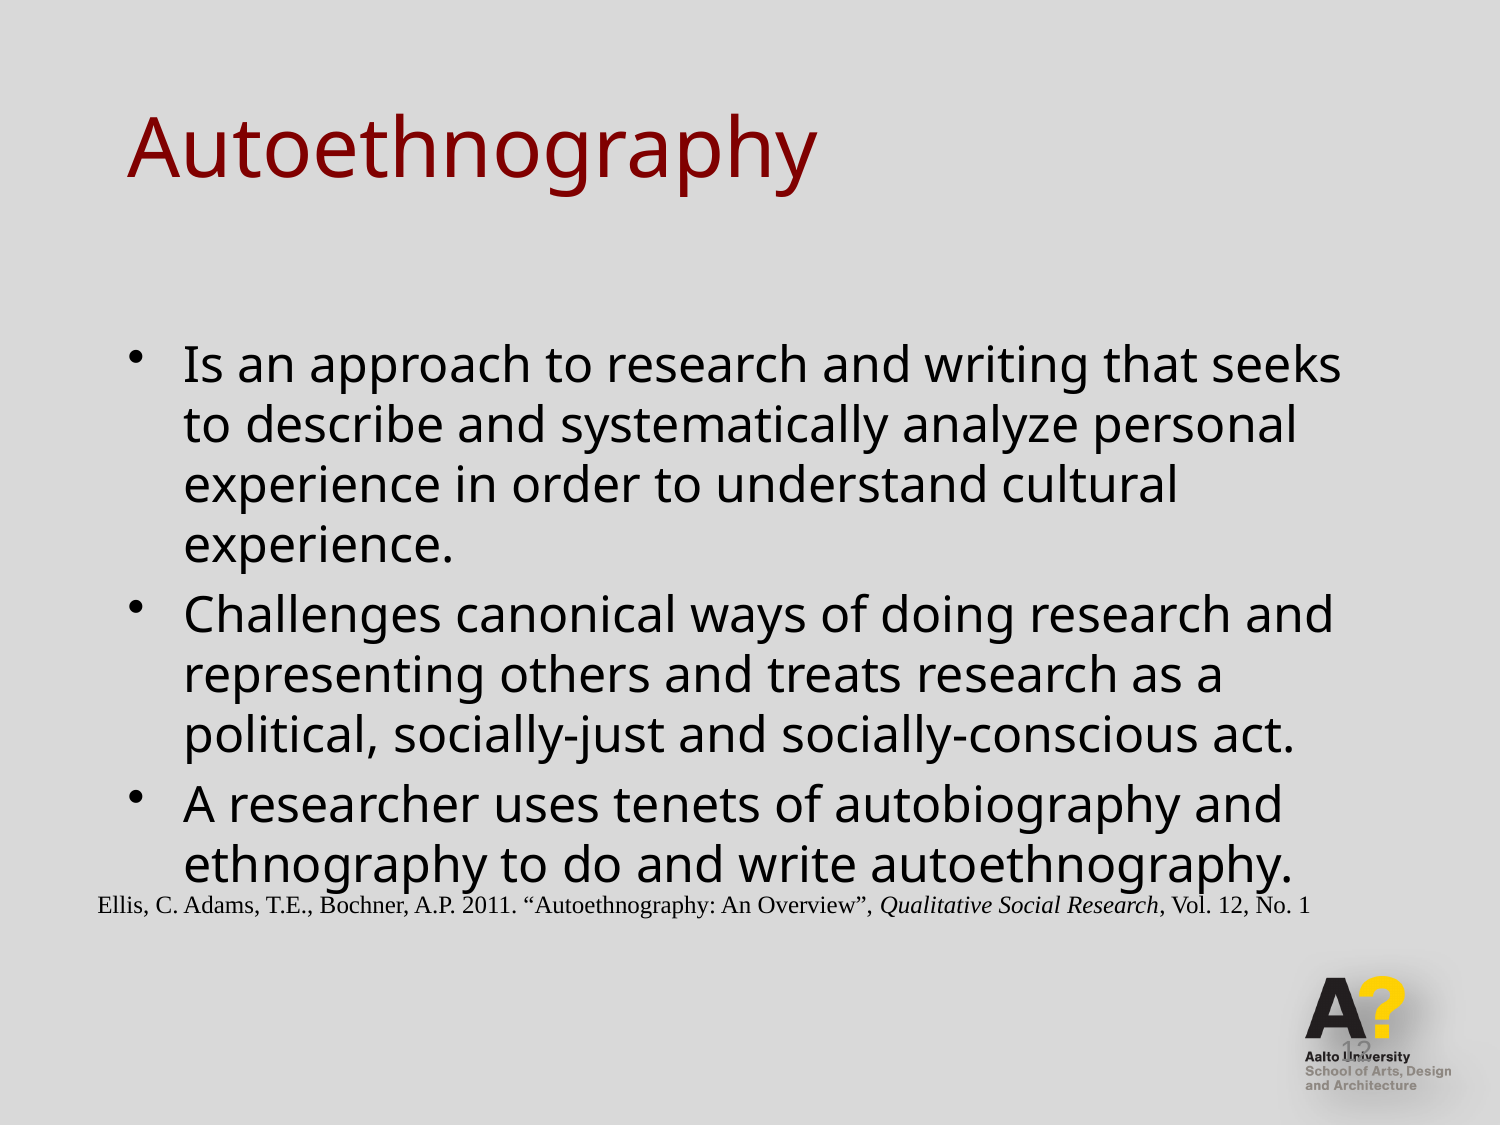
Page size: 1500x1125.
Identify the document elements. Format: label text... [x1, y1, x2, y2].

picture [1305, 976, 1451, 1090]
text_box Ellis, C. Adams, T.E., Bochner, A.P. 2011. “Autoethnography: An Overview”, Qualitative Social Research, Vol. 12, No. 1 [82, 881, 1327, 927]
title Autoethnography [112, 50, 1388, 238]
list Is an approach to research and writing that seeks to describe and systematically analyze personal experience in order to understand cultural experience. Challenges canonical ways of doing research and representing others and treats research as a political, socially-just and socially-conscious act. A researcher uses tenets of autobiography and ethnography to do and write autoethnography. [112, 324, 1388, 1000]
slide_number 12 [1074, 1024, 1388, 1101]
